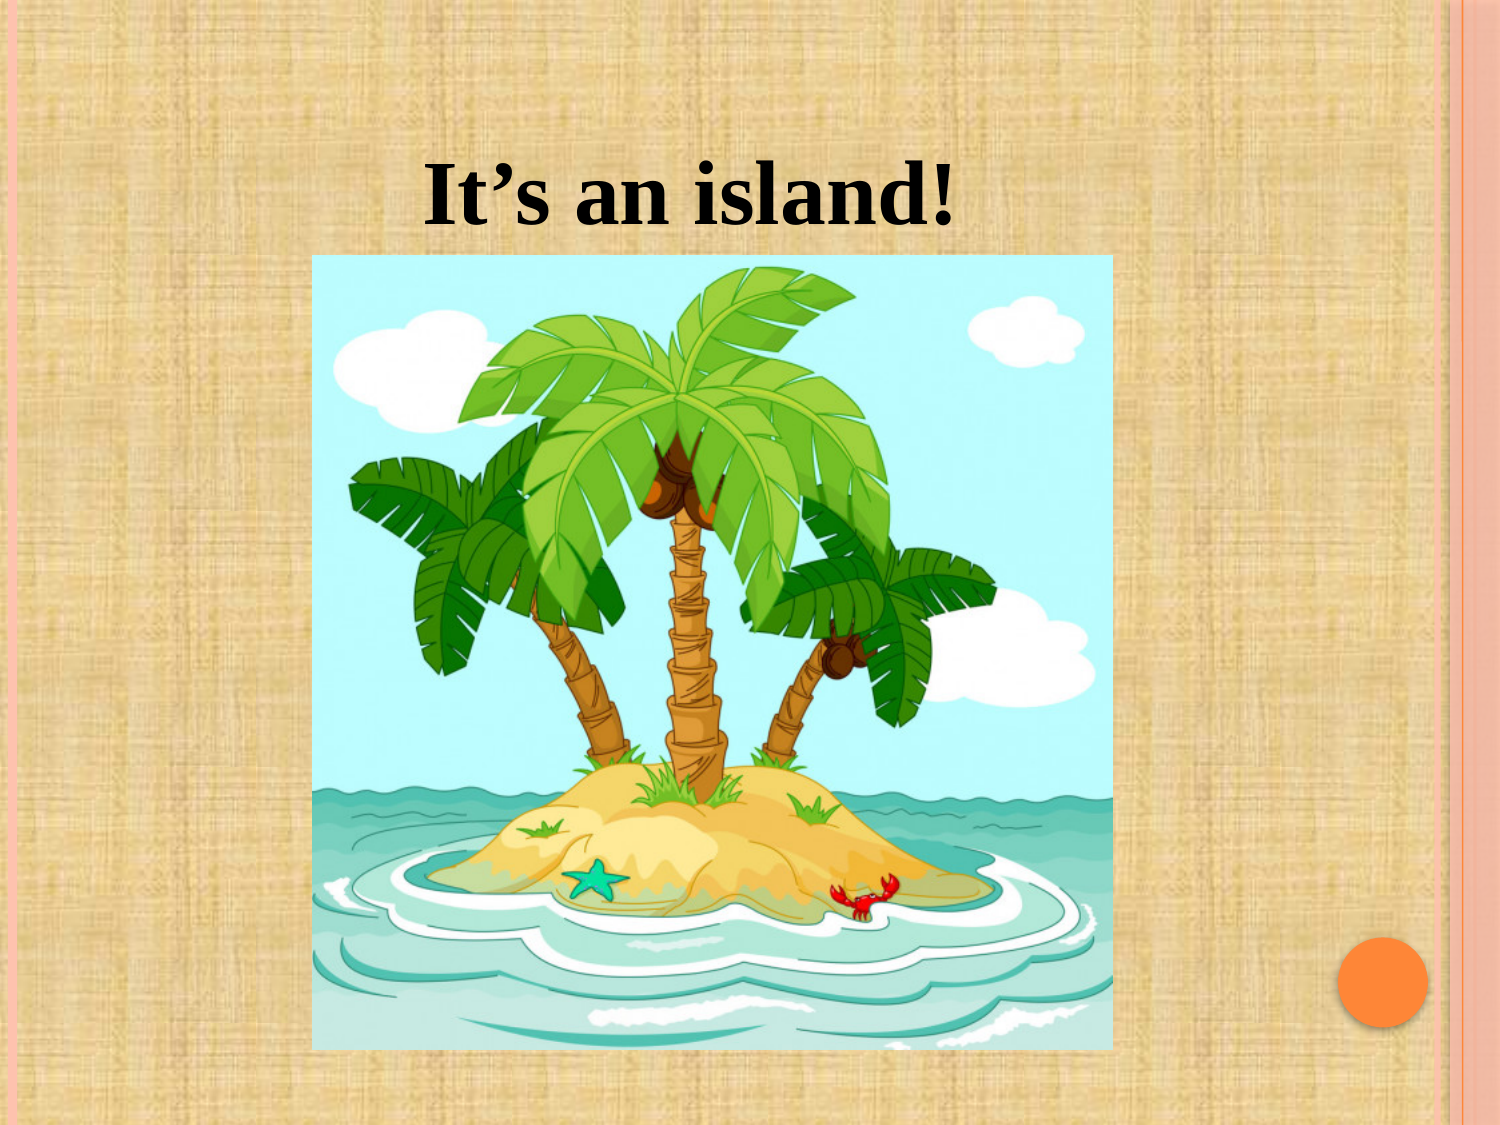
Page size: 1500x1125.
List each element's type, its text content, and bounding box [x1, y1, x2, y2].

text_box It’s an island! [407, 125, 1022, 251]
picture [18, 0, 1434, 1125]
picture [1441, 0, 1449, 1125]
picture [0, 0, 7, 1125]
